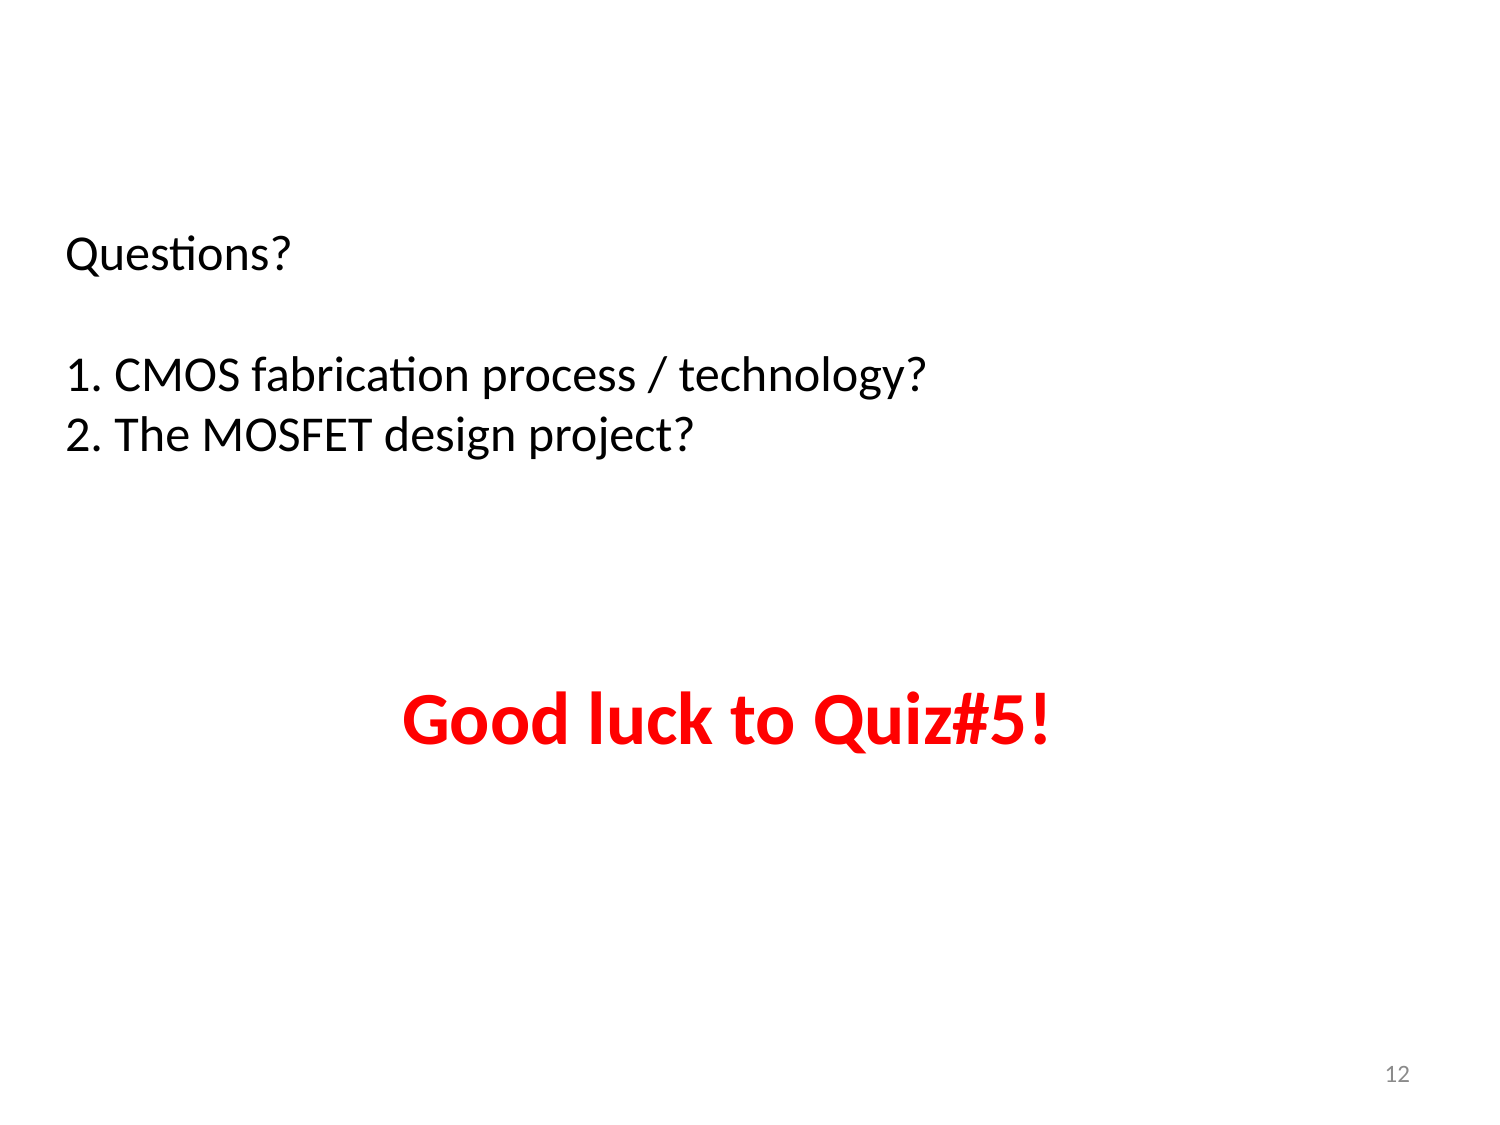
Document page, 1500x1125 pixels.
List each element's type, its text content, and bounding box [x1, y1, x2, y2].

slide_number 12 [1074, 1042, 1425, 1103]
text_box Good luck to Quiz#5! [387, 662, 1313, 768]
title Questions? 1. CMOS fabrication process / technology? 2. The MOSFET design project? [50, 212, 1400, 650]
